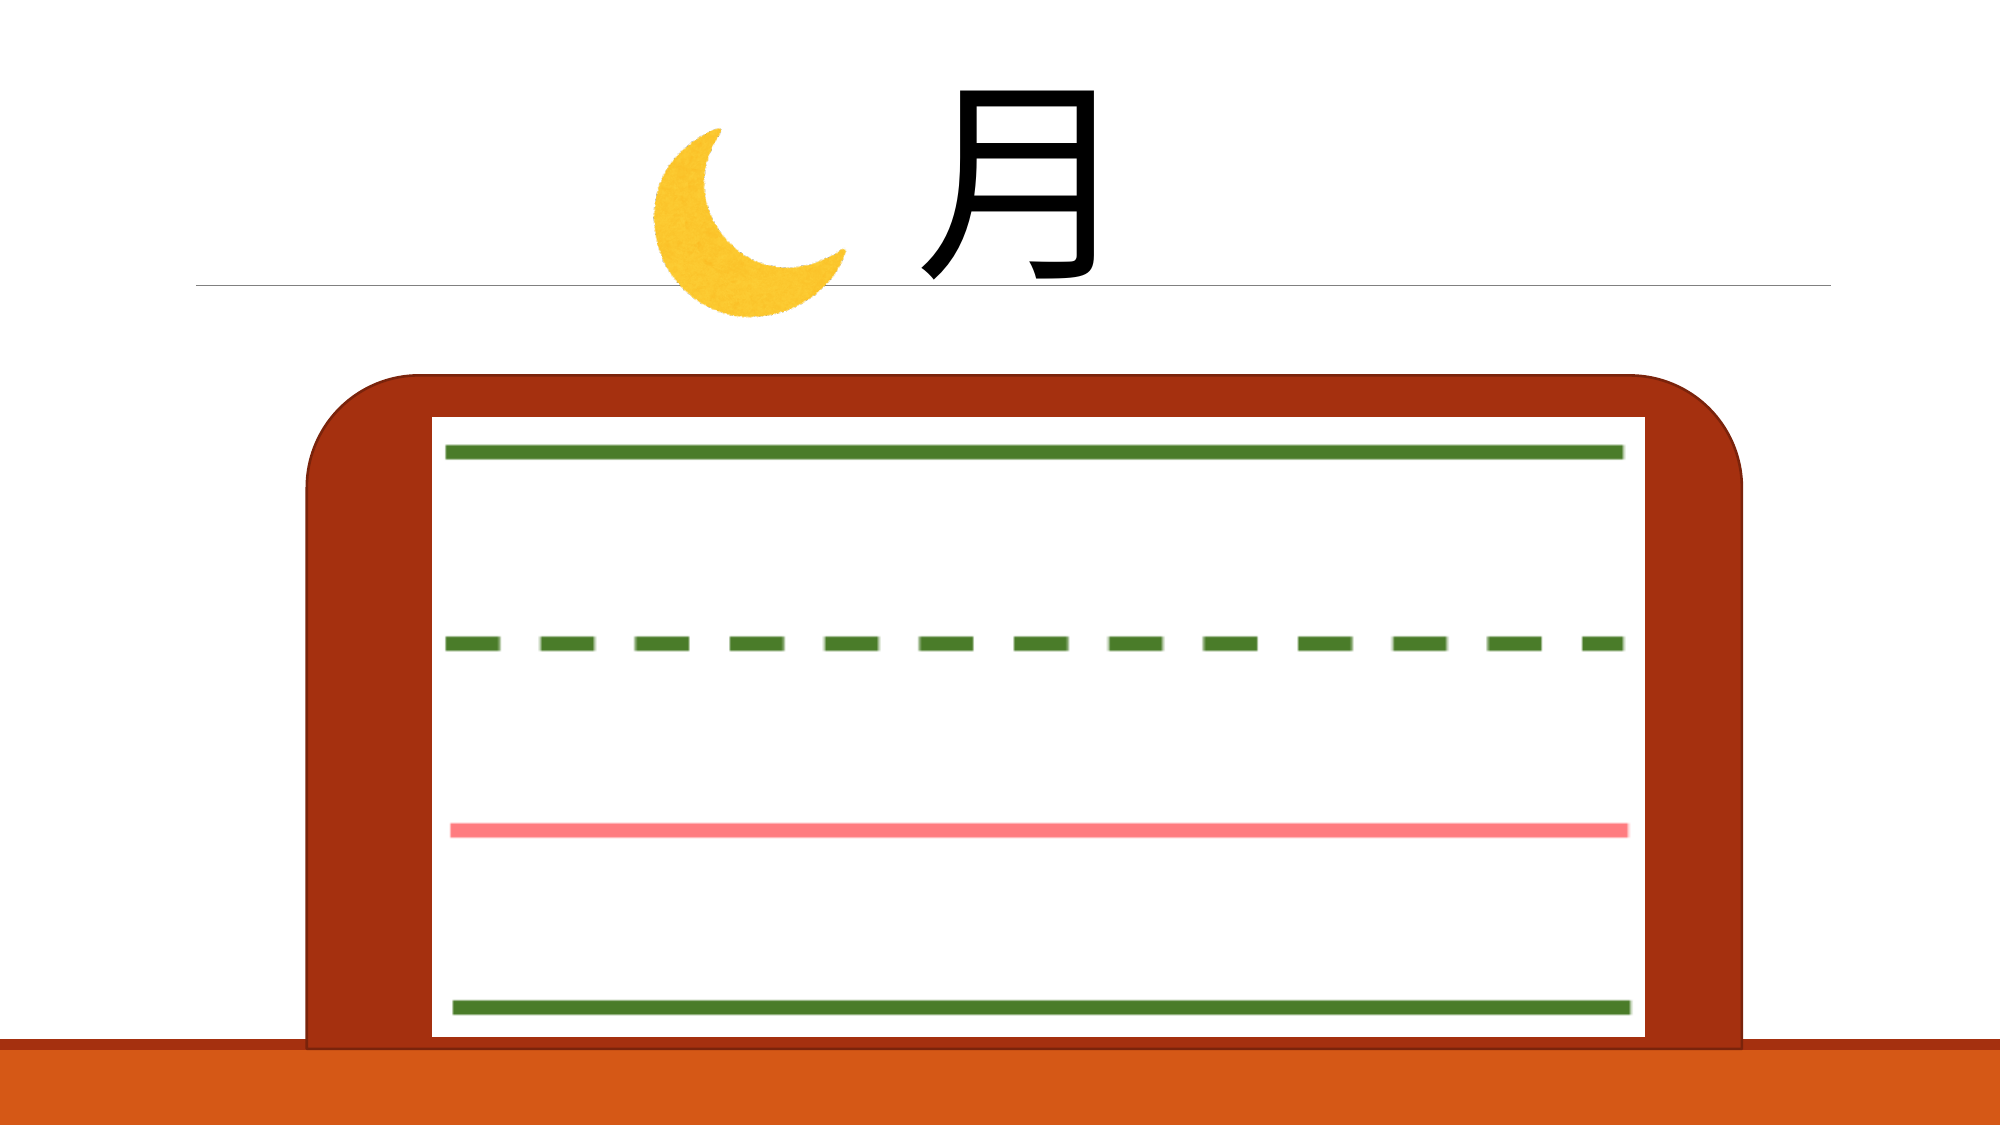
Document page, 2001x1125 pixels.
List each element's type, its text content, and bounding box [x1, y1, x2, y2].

picture [431, 417, 1645, 1037]
title 月 [199, 76, 1850, 315]
text_box [305, 374, 1744, 1051]
picture [583, 77, 889, 381]
